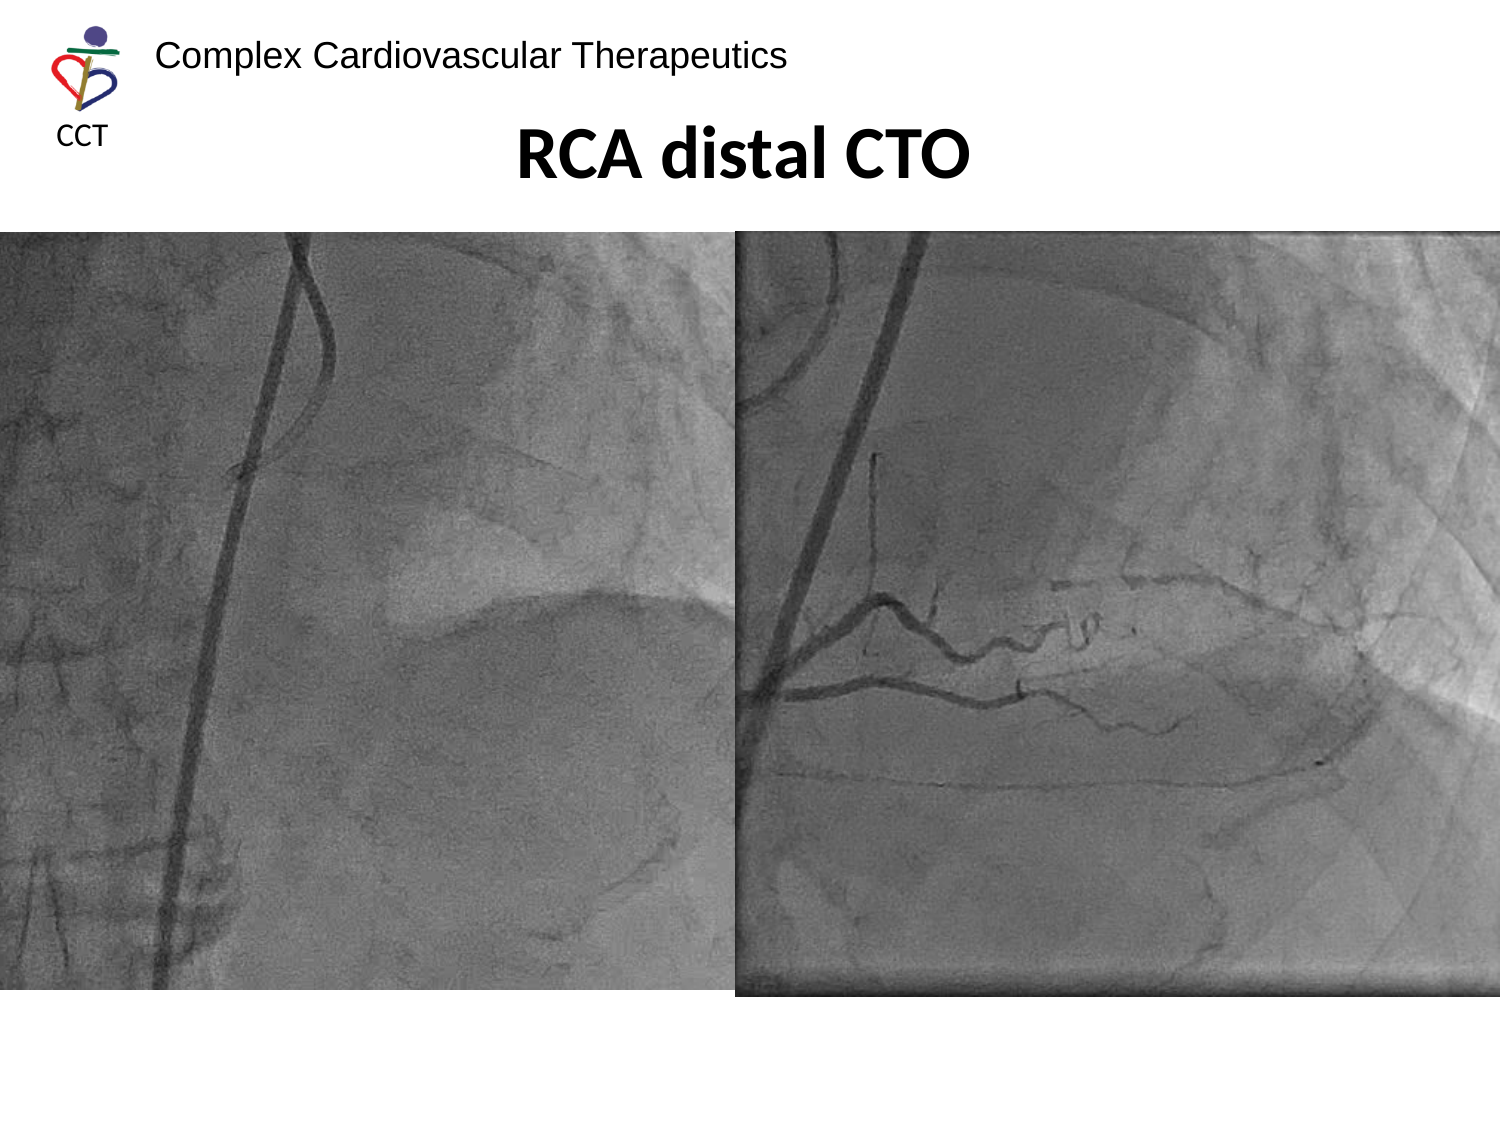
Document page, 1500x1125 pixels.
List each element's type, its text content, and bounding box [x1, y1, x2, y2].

picture [734, 231, 1500, 997]
text_box RCA distal CTO [135, 54, 1353, 230]
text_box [40, 23, 808, 162]
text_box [0, 231, 733, 991]
